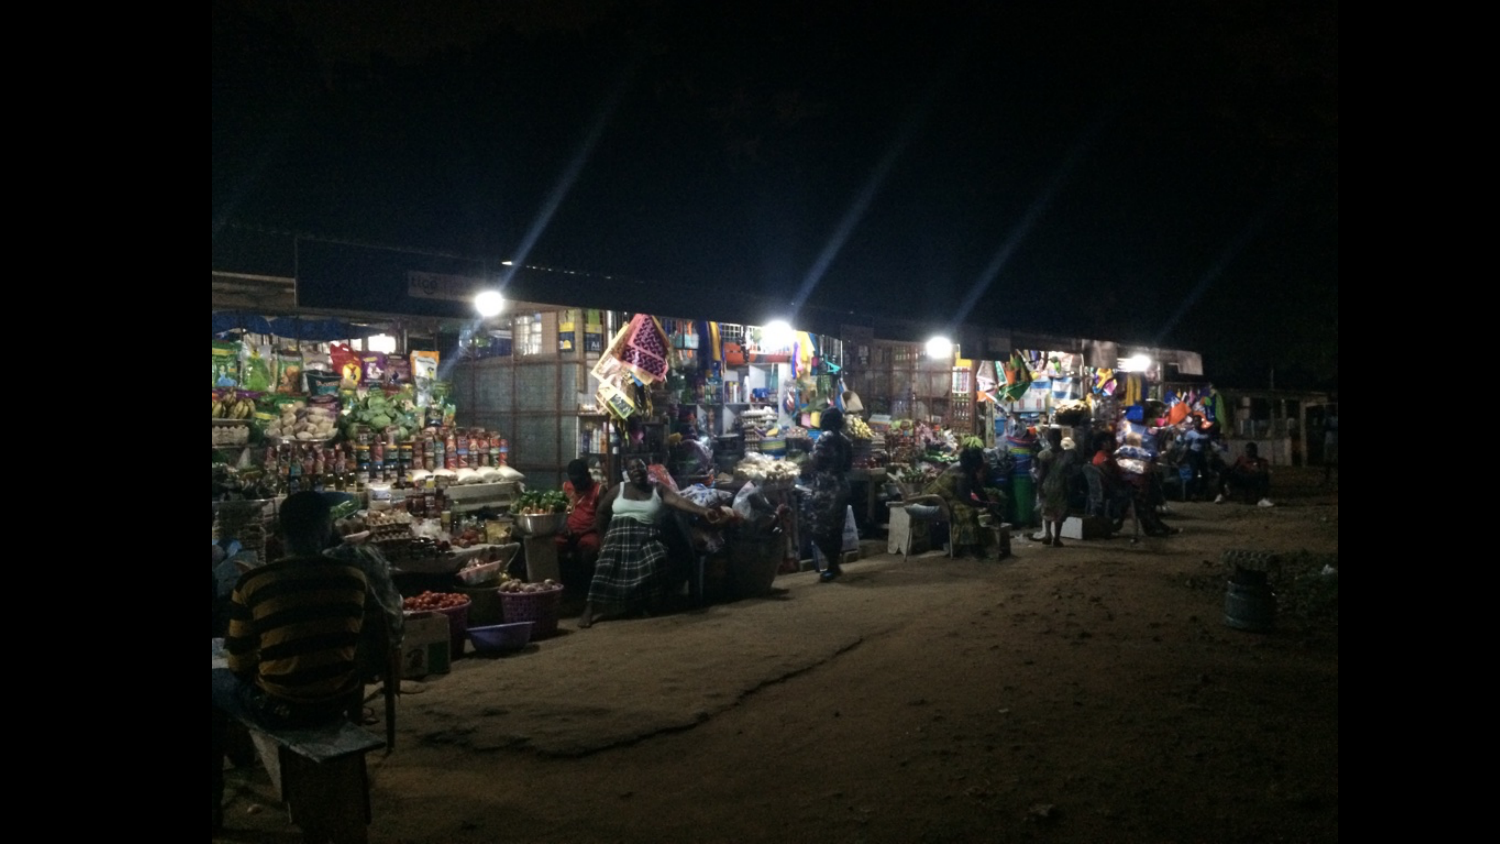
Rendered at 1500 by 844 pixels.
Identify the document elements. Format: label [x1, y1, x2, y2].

picture [212, 0, 1338, 844]
